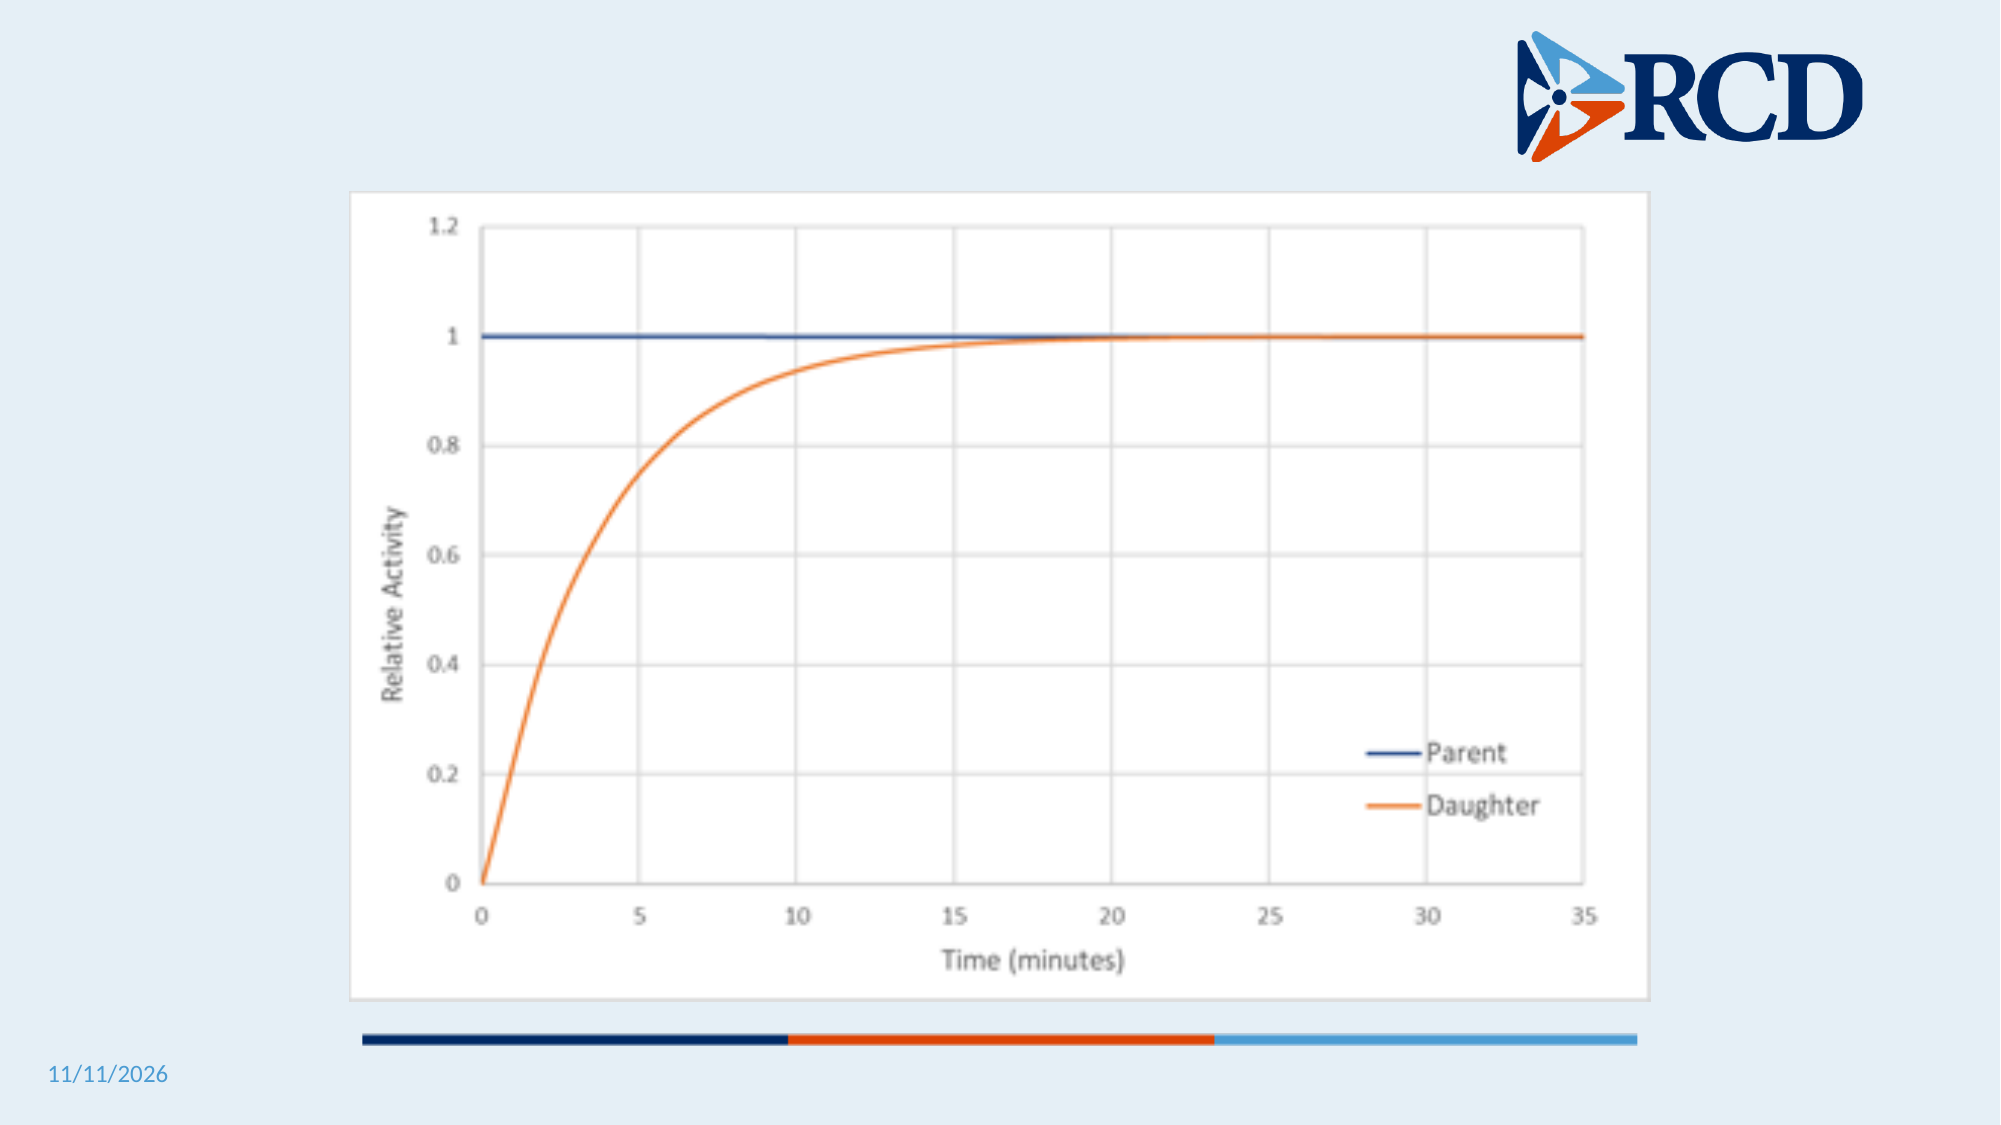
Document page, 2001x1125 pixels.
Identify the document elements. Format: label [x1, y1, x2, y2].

picture [349, 191, 1651, 1002]
slide_number [32, 1042, 483, 1103]
